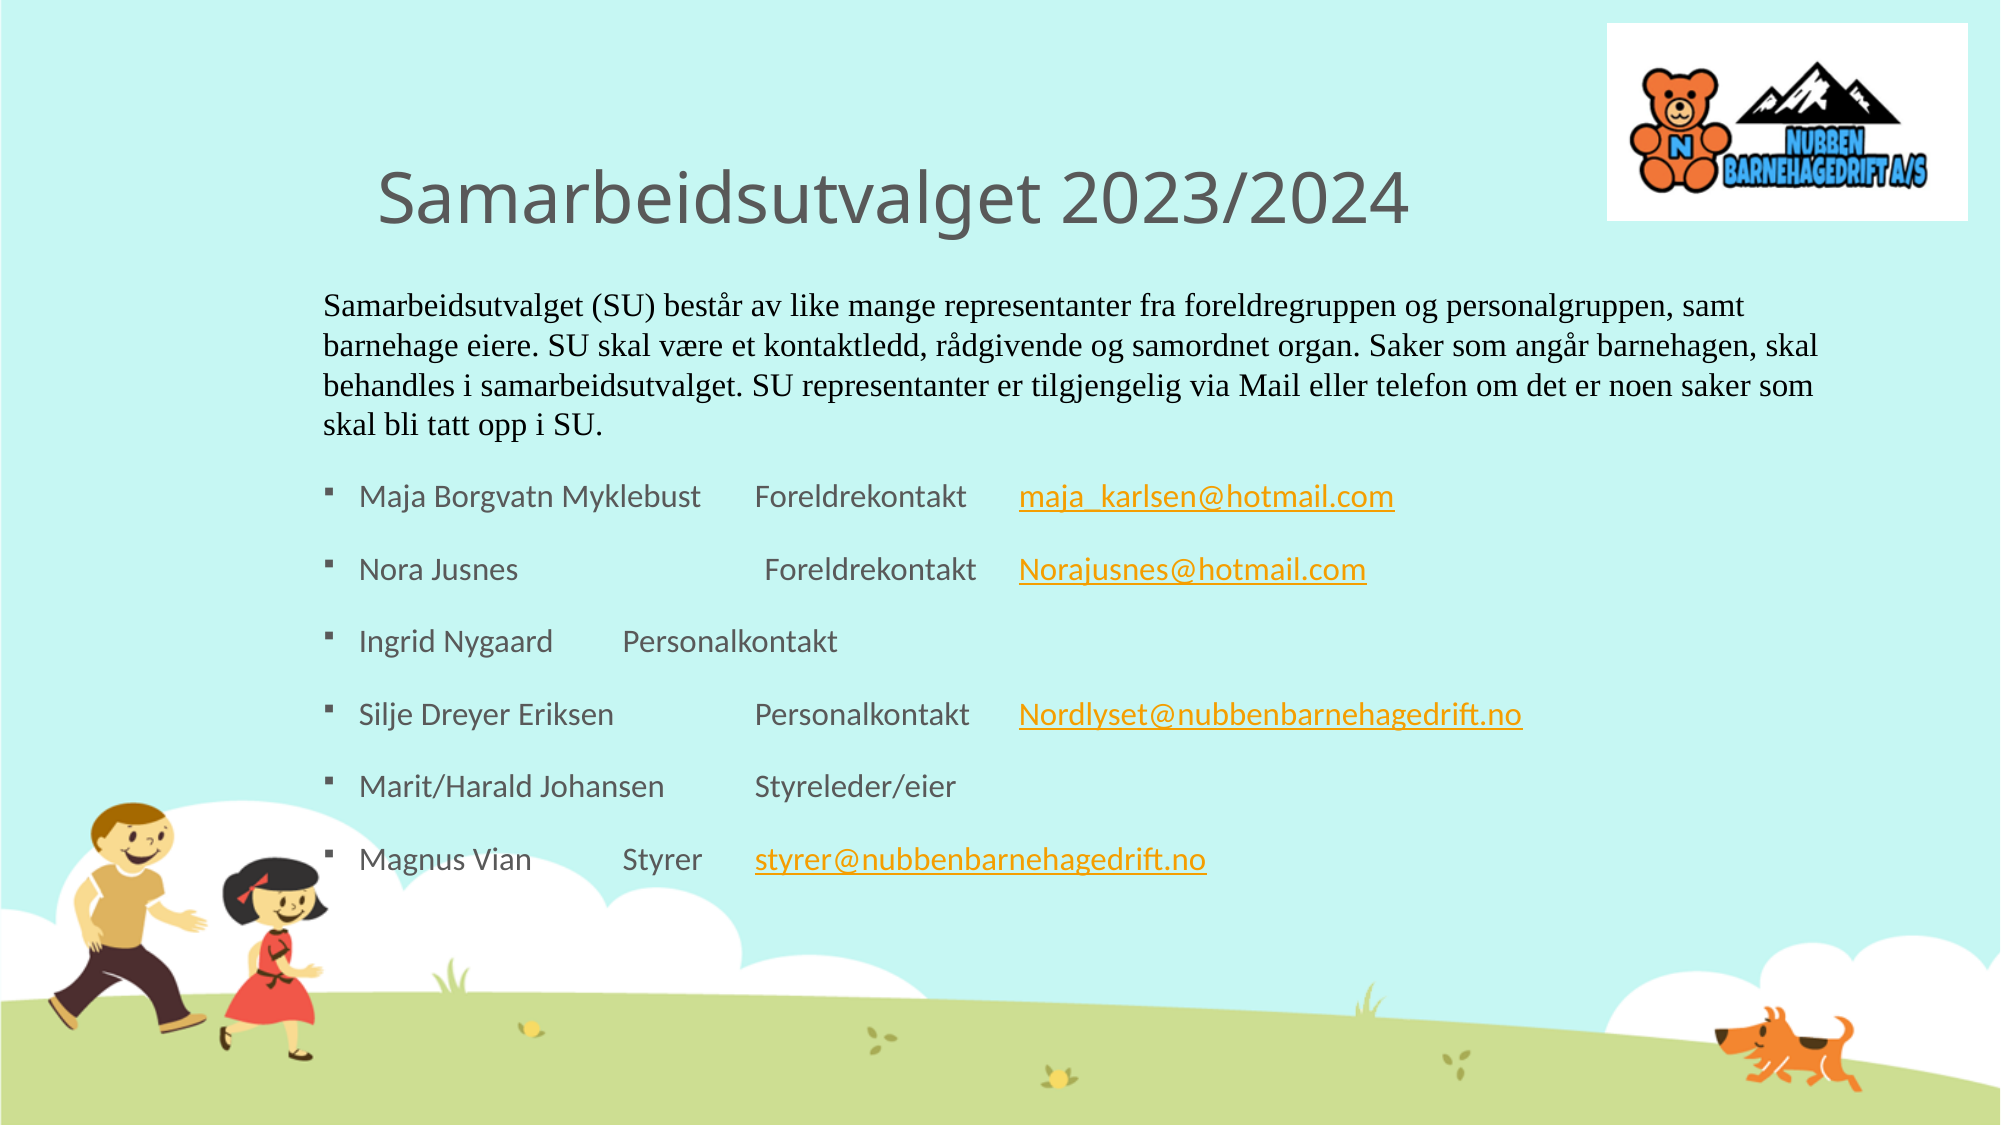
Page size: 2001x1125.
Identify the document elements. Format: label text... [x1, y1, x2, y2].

picture [0, 0, 2001, 1125]
list Samarbeidsutvalget (SU) består av like mange representanter fra foreldregruppen og personalgruppen, samt barnehage eiere. SU skal være et kontaktledd, rådgivende og samordnet organ. Saker som angår barnehagen, skal behandles i samarbeidsutvalget. SU representanter er tilgjengelig via Mail eller telefon om det er noen saker som skal bli tatt opp i SU. Maja Borgvatn Myklebust Foreldrekontakt maja_karlsen@hotmail.com Nora Jusnes Foreldrekontakt Norajusnes@hotmail.com Ingrid Nygaard Personalkontakt Silje Dreyer Eriksen Personalkontakt Nordlyset@nubbenbarnehagedrift.no Marit/Harald Johansen Styreleder/eier Magnus Vian Styrer styrer@nubbenbarnehagedrift.no [301, 276, 1861, 889]
title Samarbeidsutvalget 2023/2024 [362, 50, 1900, 247]
